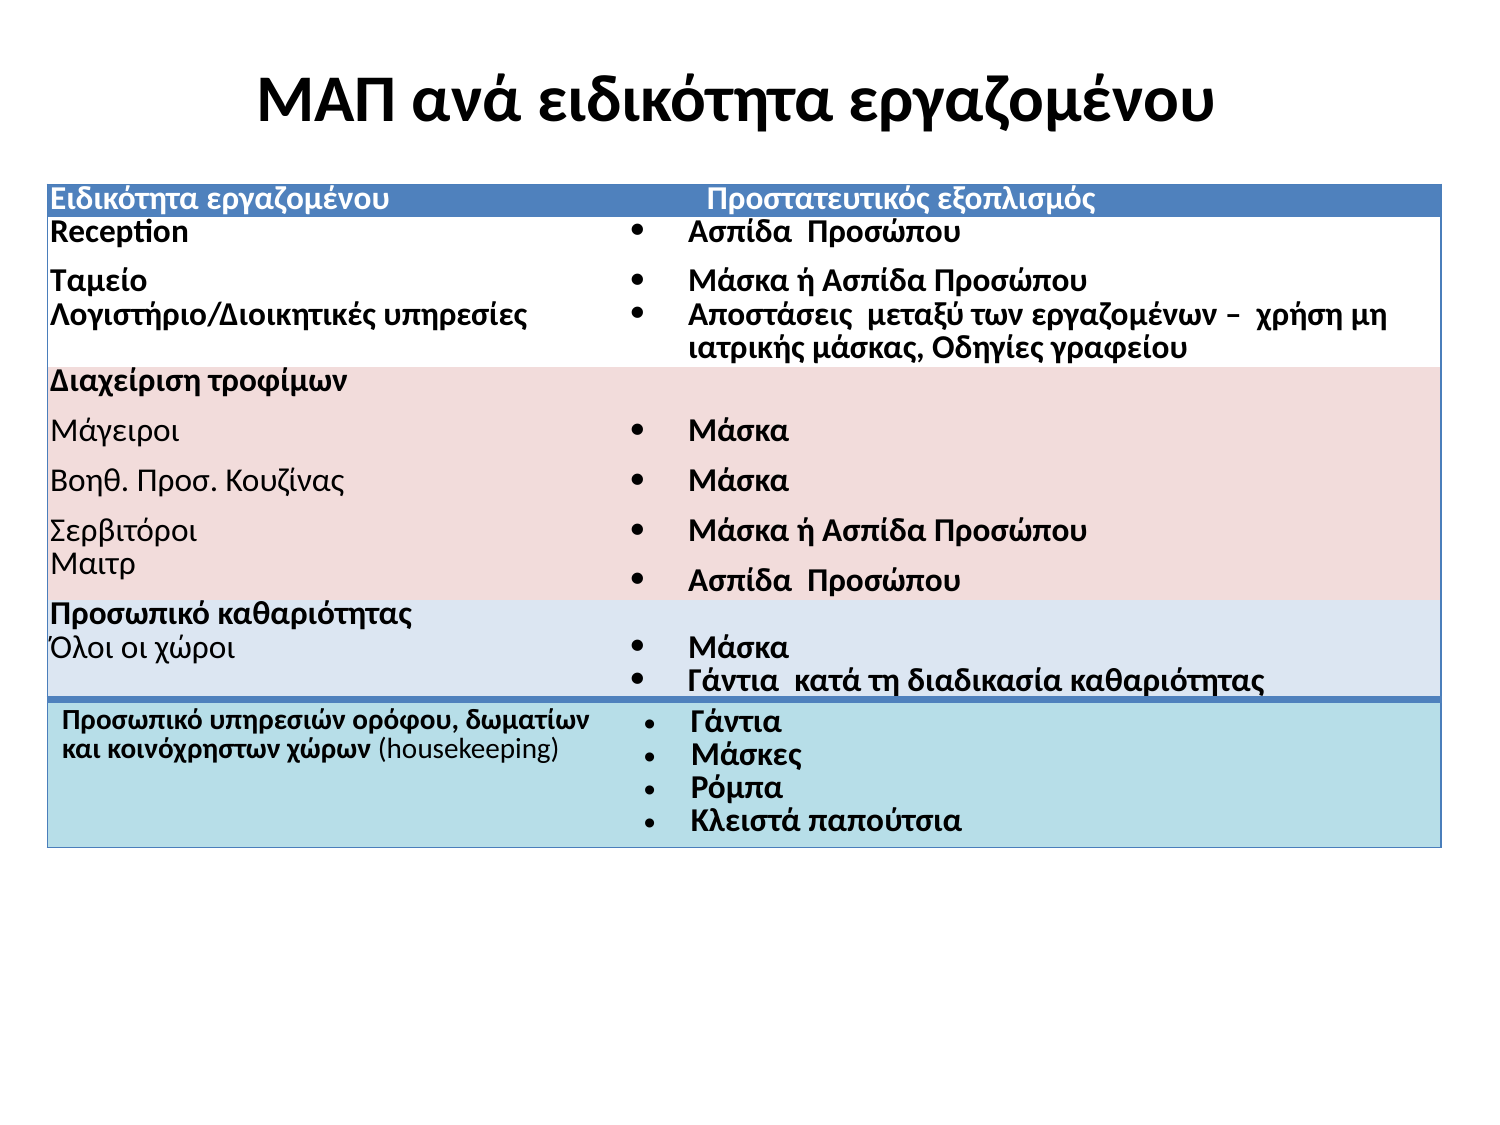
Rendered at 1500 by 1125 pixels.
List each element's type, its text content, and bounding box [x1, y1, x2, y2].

table_cell Μάσκα [629, 450, 1440, 500]
table_header Ειδικότητα εργαζομένου [48, 185, 629, 217]
table_cell Μάσκα [629, 400, 1440, 450]
table_cell Μάσκα ή Ασπίδα Προσώπου [629, 500, 1440, 550]
table_cell Reception [48, 217, 629, 267]
table_cell Μαιτρ [48, 550, 629, 600]
table_cell Βοηθ. Προσ. Κουζίνας [48, 450, 629, 500]
table_cell Διαχείριση τροφίμων [48, 367, 1440, 400]
table_cell Ασπίδα Προσώπου [629, 217, 1440, 267]
table_cell Μάγειροι [48, 400, 629, 450]
table_cell Μάσκα ή Ασπίδα Προσώπου [629, 267, 1440, 300]
table_cell Λογιστήριο/Διοικητικές υπηρεσίες [48, 300, 629, 367]
table_cell Γάντια Μάσκες Ρόμπα Κλειστά παπούτσια [629, 703, 1440, 847]
table_cell Μάσκα Γάντια κατά τη διαδικασία καθαριότητας [629, 633, 1440, 696]
table_cell Ασπίδα Προσώπου [629, 550, 1440, 600]
text_box ΜΑΠ ανά ειδικότητα εργαζομένου [123, 46, 1365, 142]
table_header Προστατευτικός εξοπλισμός [629, 185, 1440, 217]
table_cell Αποστάσεις μεταξύ των εργαζομένων – χρήση μη ιατρικής μάσκας, Οδηγίες γραφείου [629, 300, 1440, 367]
table_cell Όλοι οι χώροι [48, 633, 629, 696]
table_cell Προσωπικό υπηρεσιών ορόφου, δωματίων και κοινόχρηστων χώρων (housekeeping) [48, 703, 629, 847]
table_cell Σερβιτόροι [48, 500, 629, 550]
table_cell Προσωπικό καθαριότητας [48, 600, 1440, 633]
table_cell Ταμείο [48, 267, 629, 300]
